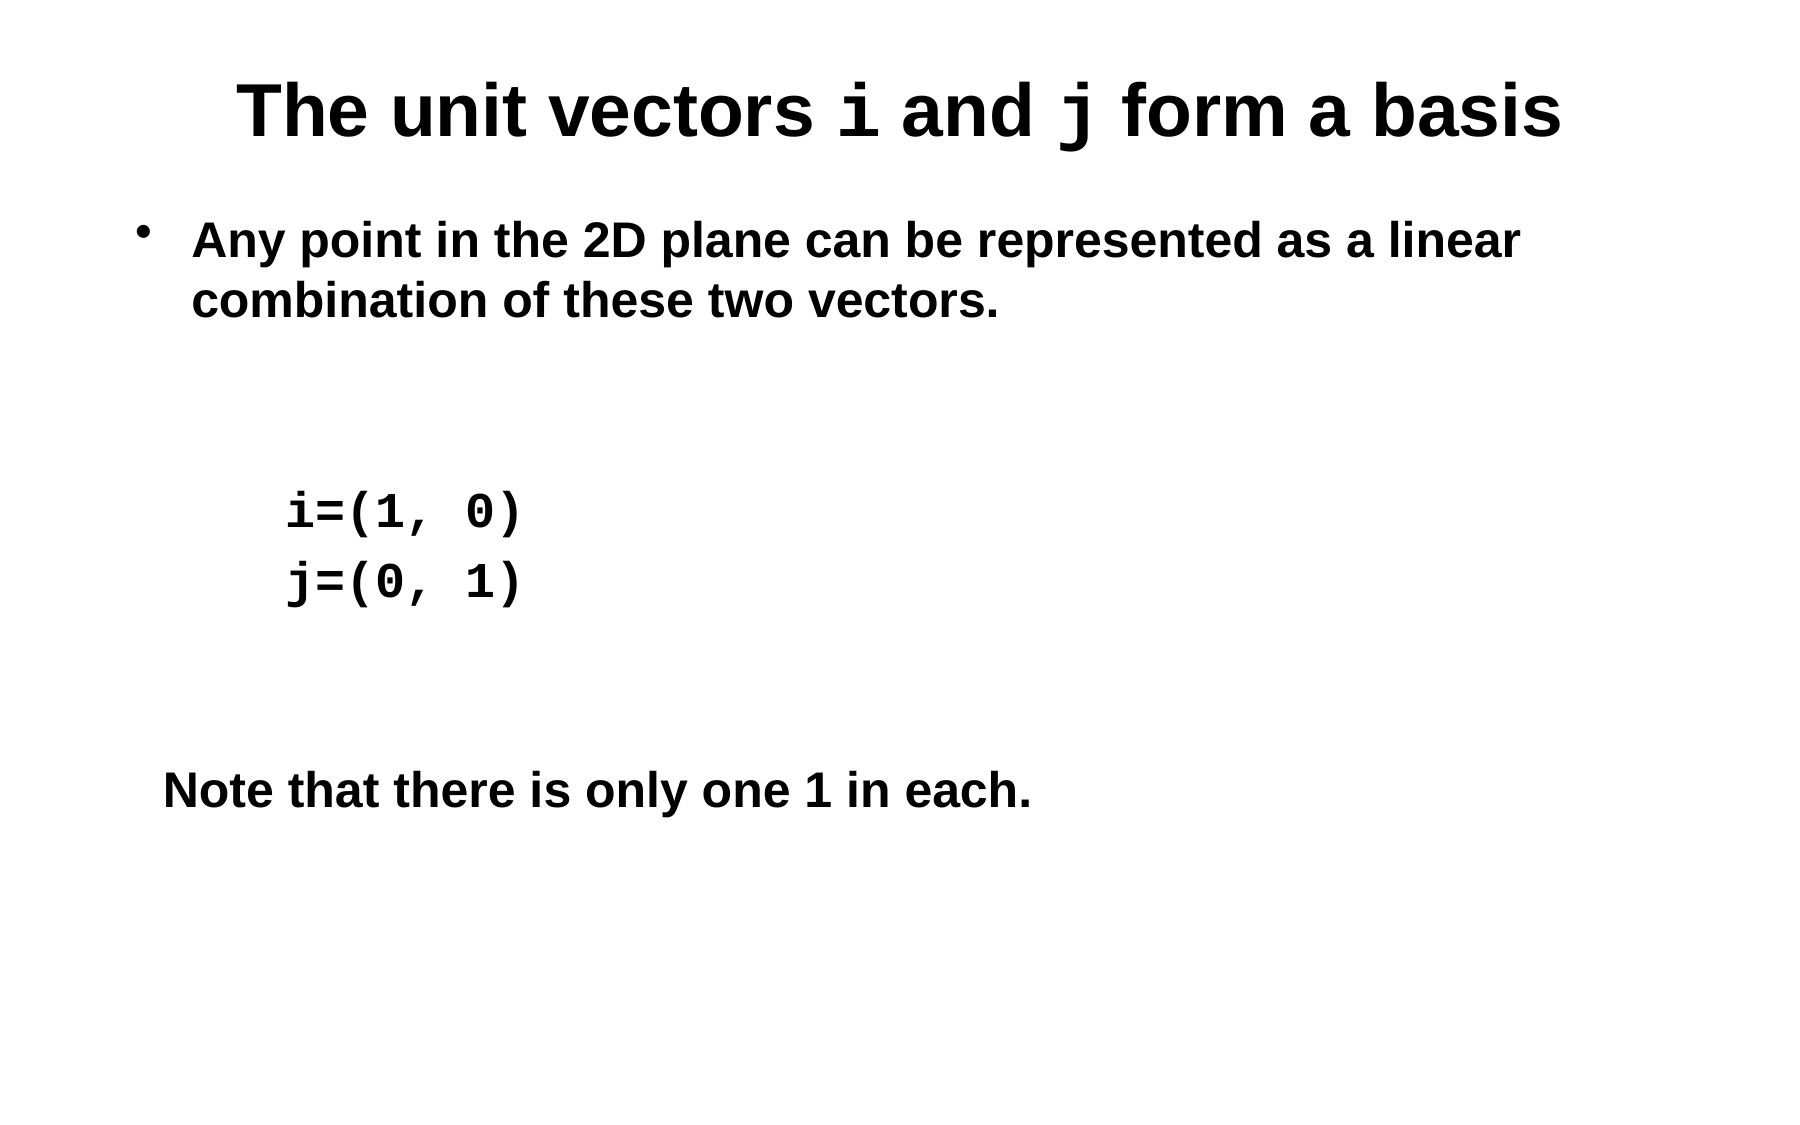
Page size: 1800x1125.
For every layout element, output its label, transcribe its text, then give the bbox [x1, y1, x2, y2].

title The unit vectors i and j form a basis [0, 50, 1800, 163]
list Any point in the 2D plane can be represented as a linear combination of these two vectors. i=(1, 0) j=(0, 1) Note that there is only one 1 in each. [120, 200, 1680, 1013]
